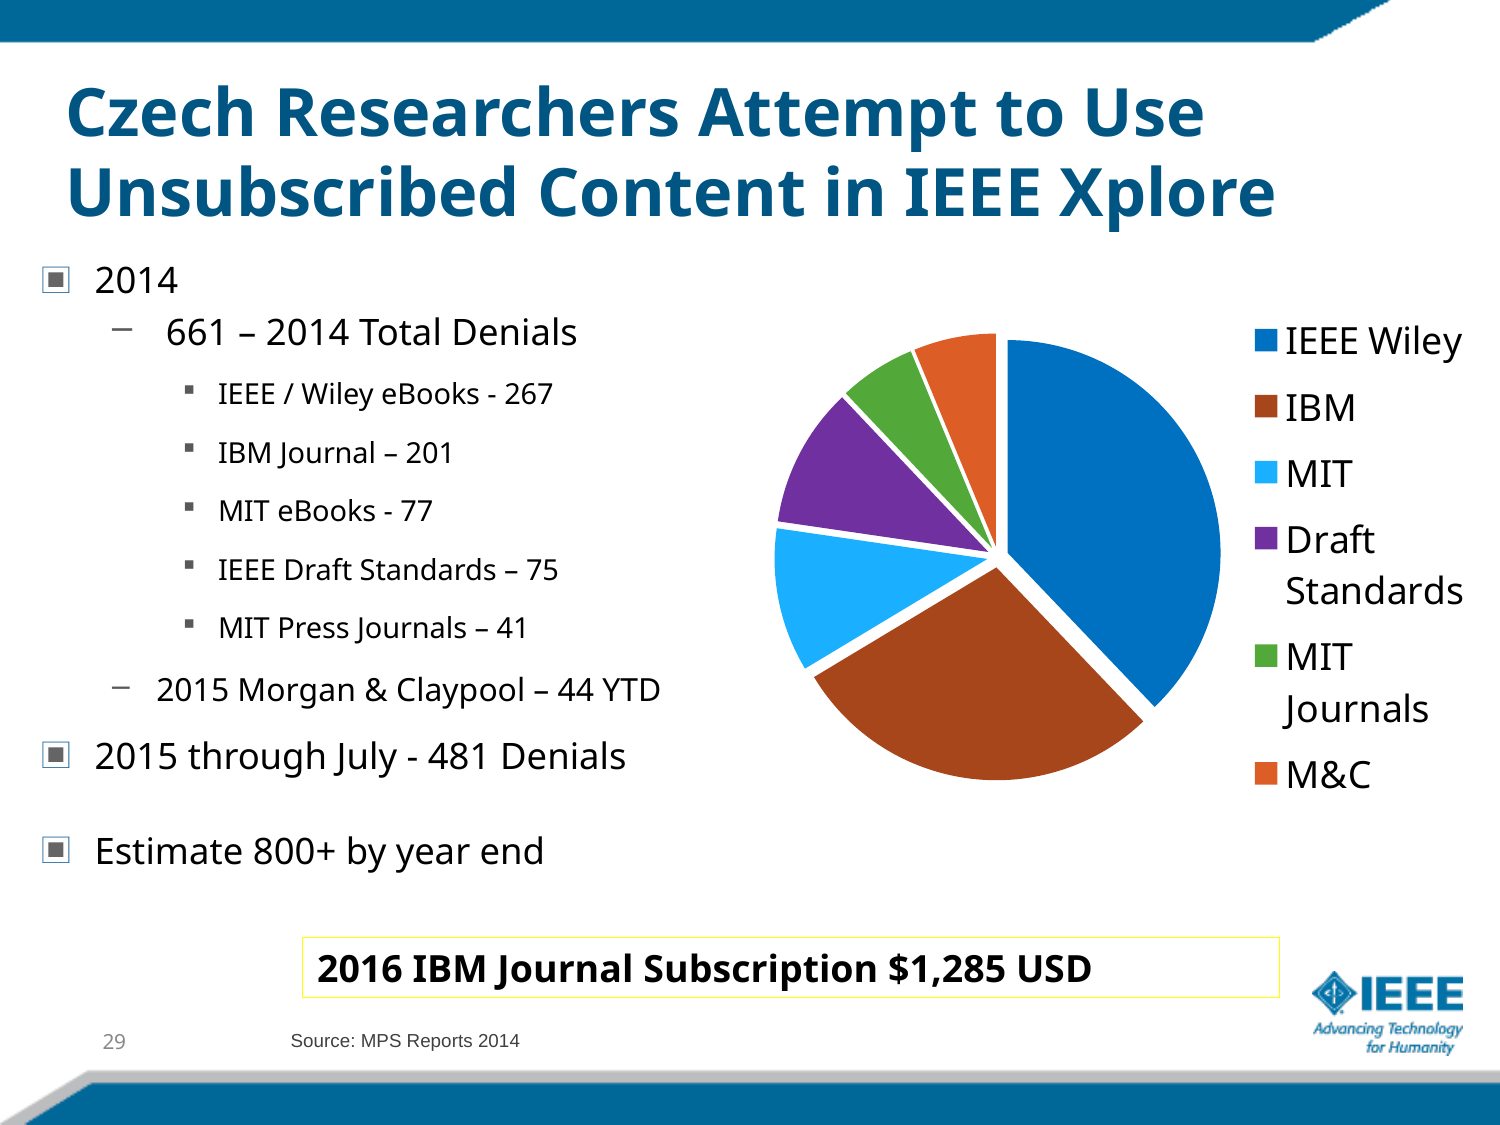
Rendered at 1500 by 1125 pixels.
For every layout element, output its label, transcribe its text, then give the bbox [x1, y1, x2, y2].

picture [41, 835, 71, 864]
slide_number 29 [87, 1012, 200, 1073]
text_box 2014 661 – 2014 Total Denials IEEE / Wiley eBooks - 267 IBM Journal – 201 MIT eBooks - 77 IEEE Draft Standards – 75 MIT Press Journals – 41 2015 Morgan & Claypool – 44 YTD 2015 through July - 481 Denials Estimate 800+ by year end [26, 249, 760, 888]
text_box 2016 IBM Journal Subscription $1,285 USD [302, 937, 1280, 998]
text_box Source: MPS Reports 2014 [275, 1021, 535, 1060]
chart [759, 249, 1483, 865]
picture [41, 740, 71, 769]
picture [0, 0, 1500, 1125]
picture [41, 265, 71, 294]
title Czech Researchers Attempt to Use Unsubscribed Content in IEEE Xplore [50, 62, 1500, 250]
